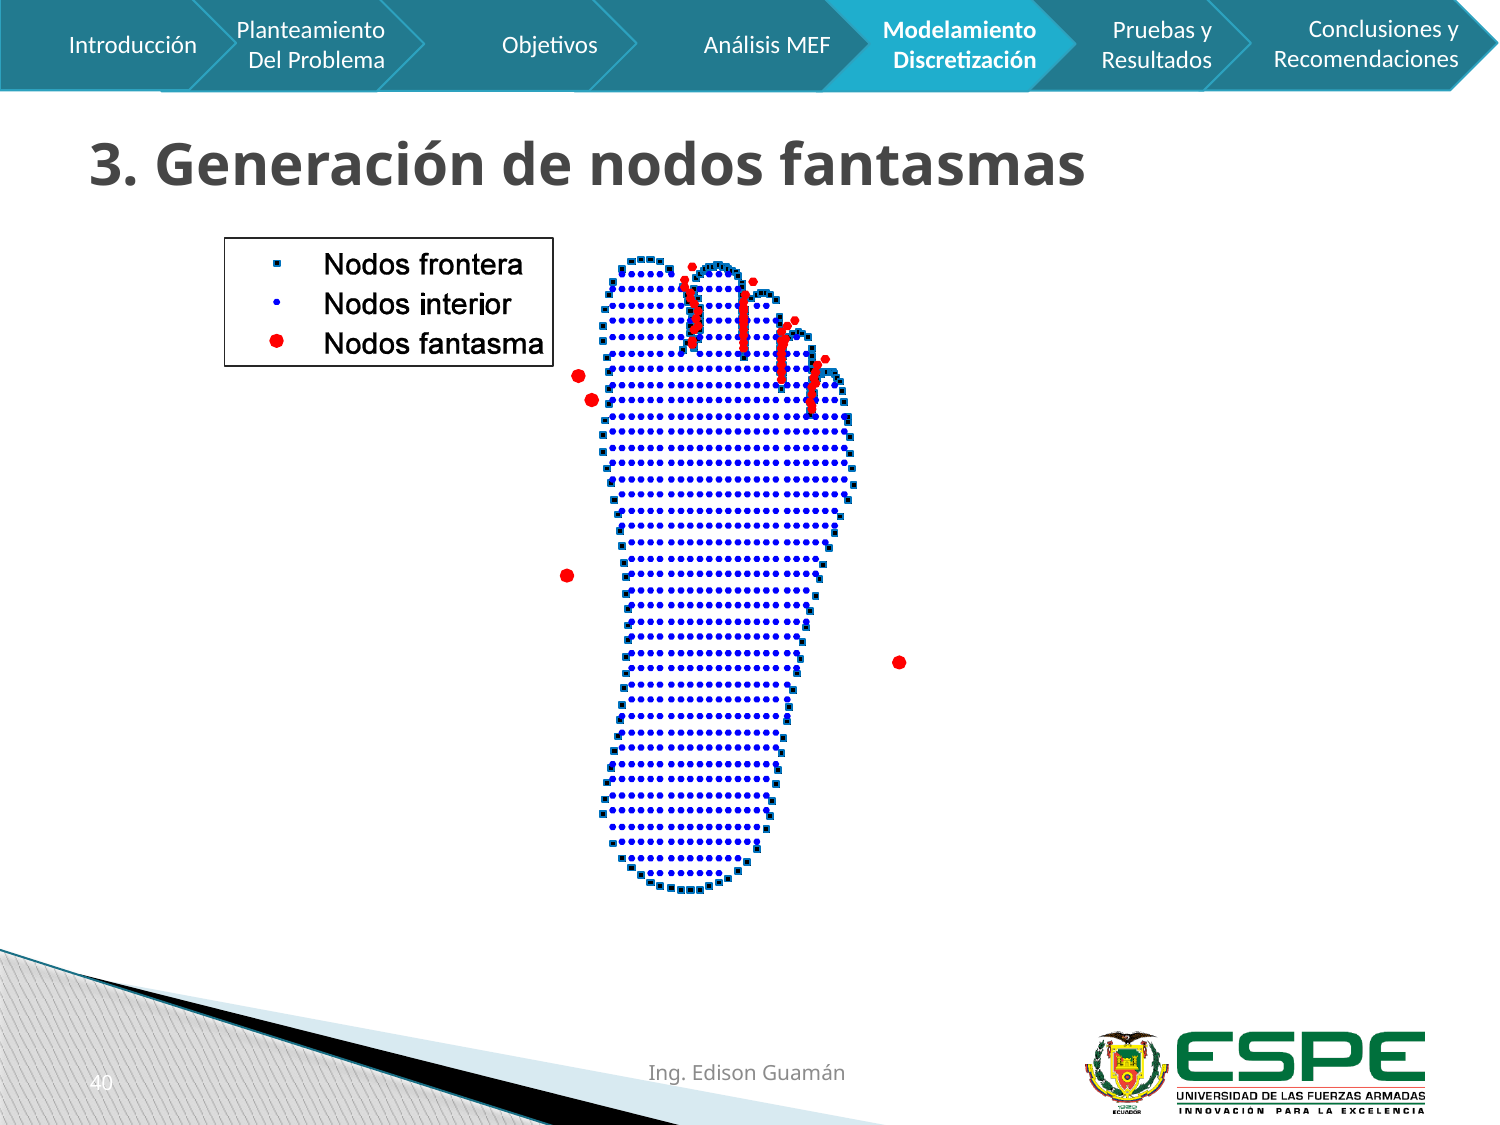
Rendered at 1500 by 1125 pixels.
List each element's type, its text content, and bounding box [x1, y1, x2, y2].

picture [1085, 1031, 1426, 1114]
footer Ing. Edison Guamán [512, 1031, 988, 1092]
text_box 3. Generación de nodos fantasmas [74, 103, 1425, 256]
slide_number 40 [75, 1042, 425, 1103]
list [182, 199, 1246, 977]
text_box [0, 0, 1498, 92]
